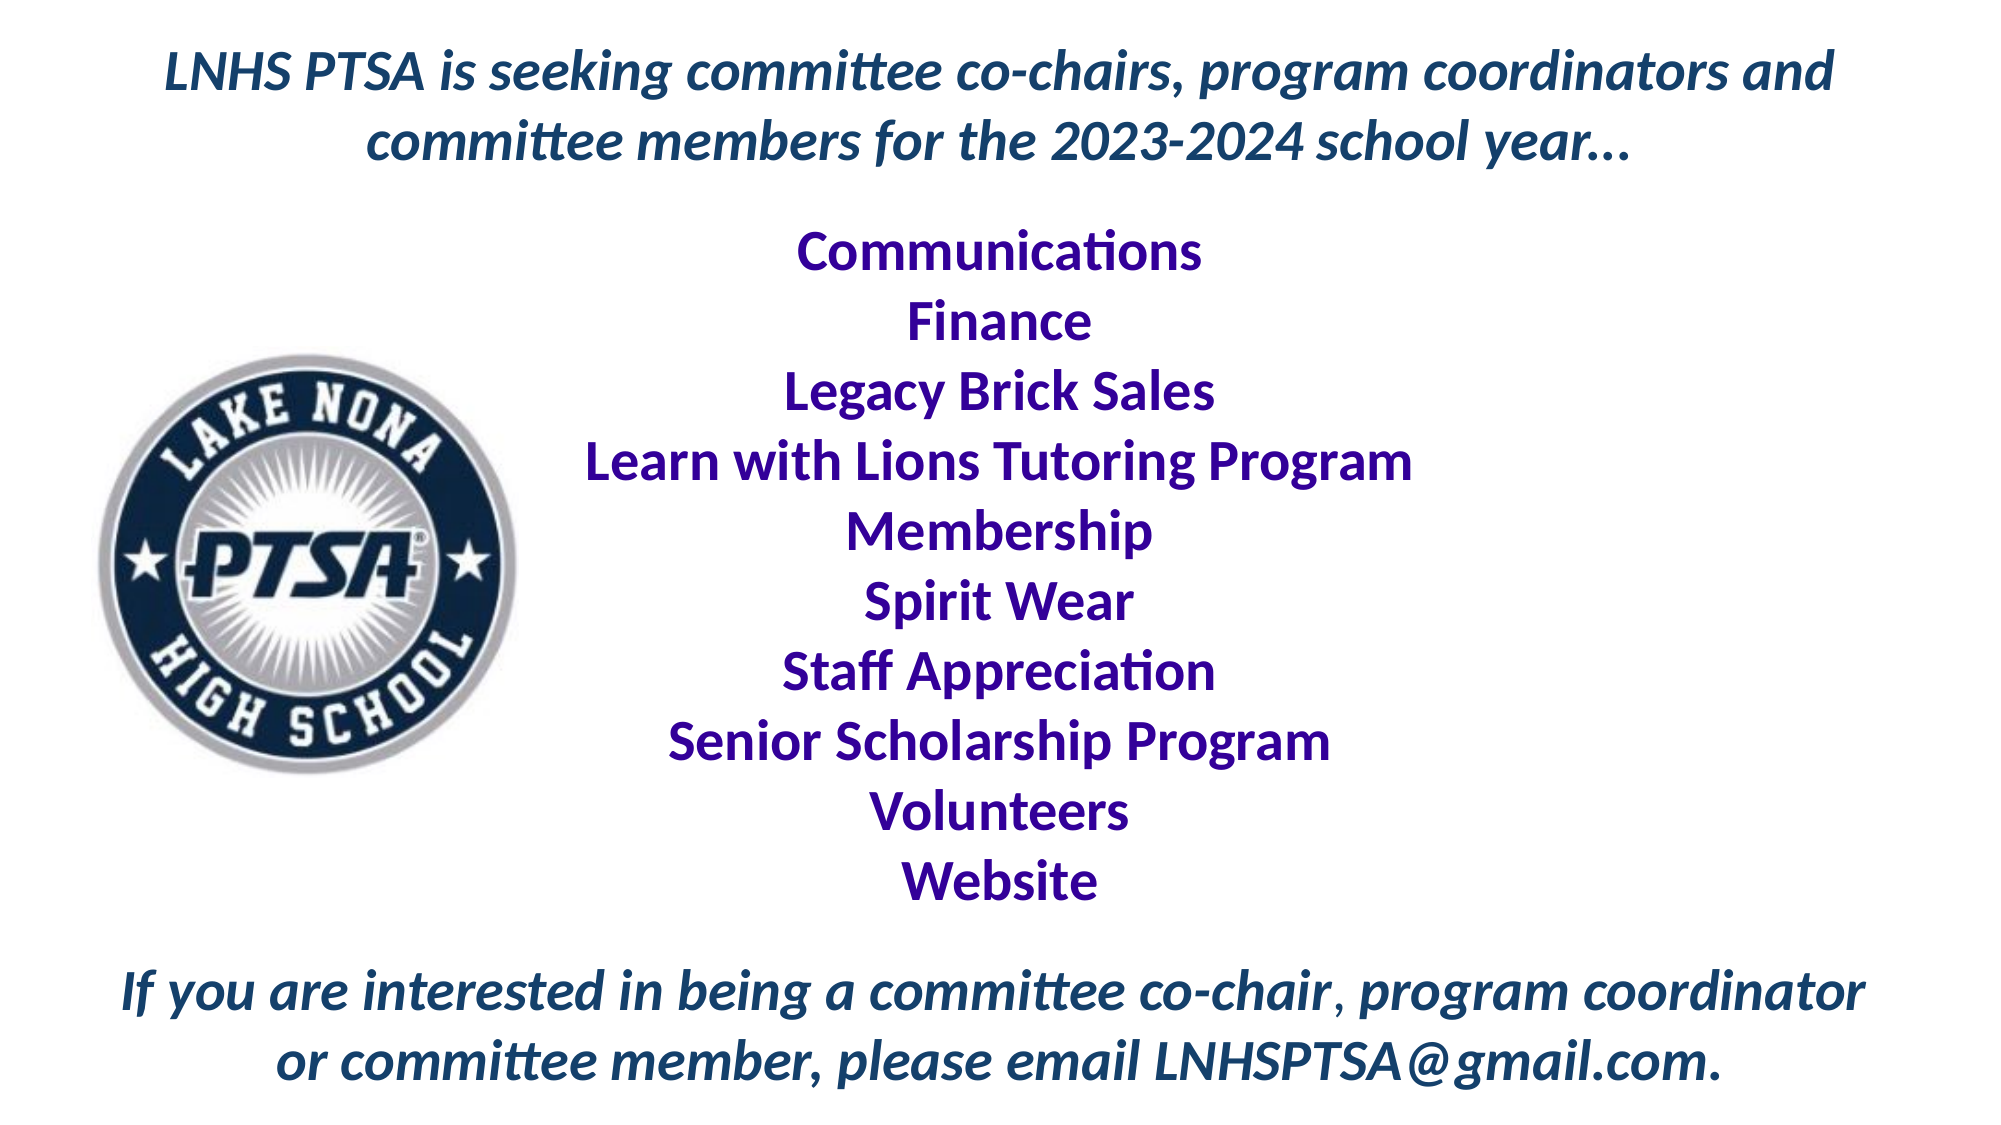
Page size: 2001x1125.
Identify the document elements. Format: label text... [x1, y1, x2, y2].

text_box LNHS PTSA is seeking committee co-chairs, program coordinators and committee members for the 2023-2024 school year... Communications Finance Legacy Brick Sales Learn with Lions Tutoring Program Membership Spirit Wear Staff Appreciation Senior Scholarship Program Volunteers Website If you are interested in being a committee co-chair, program coordinator or committee member, please email LNHSPTSA@gmail.com. [69, 24, 1931, 1100]
picture [91, 346, 519, 778]
